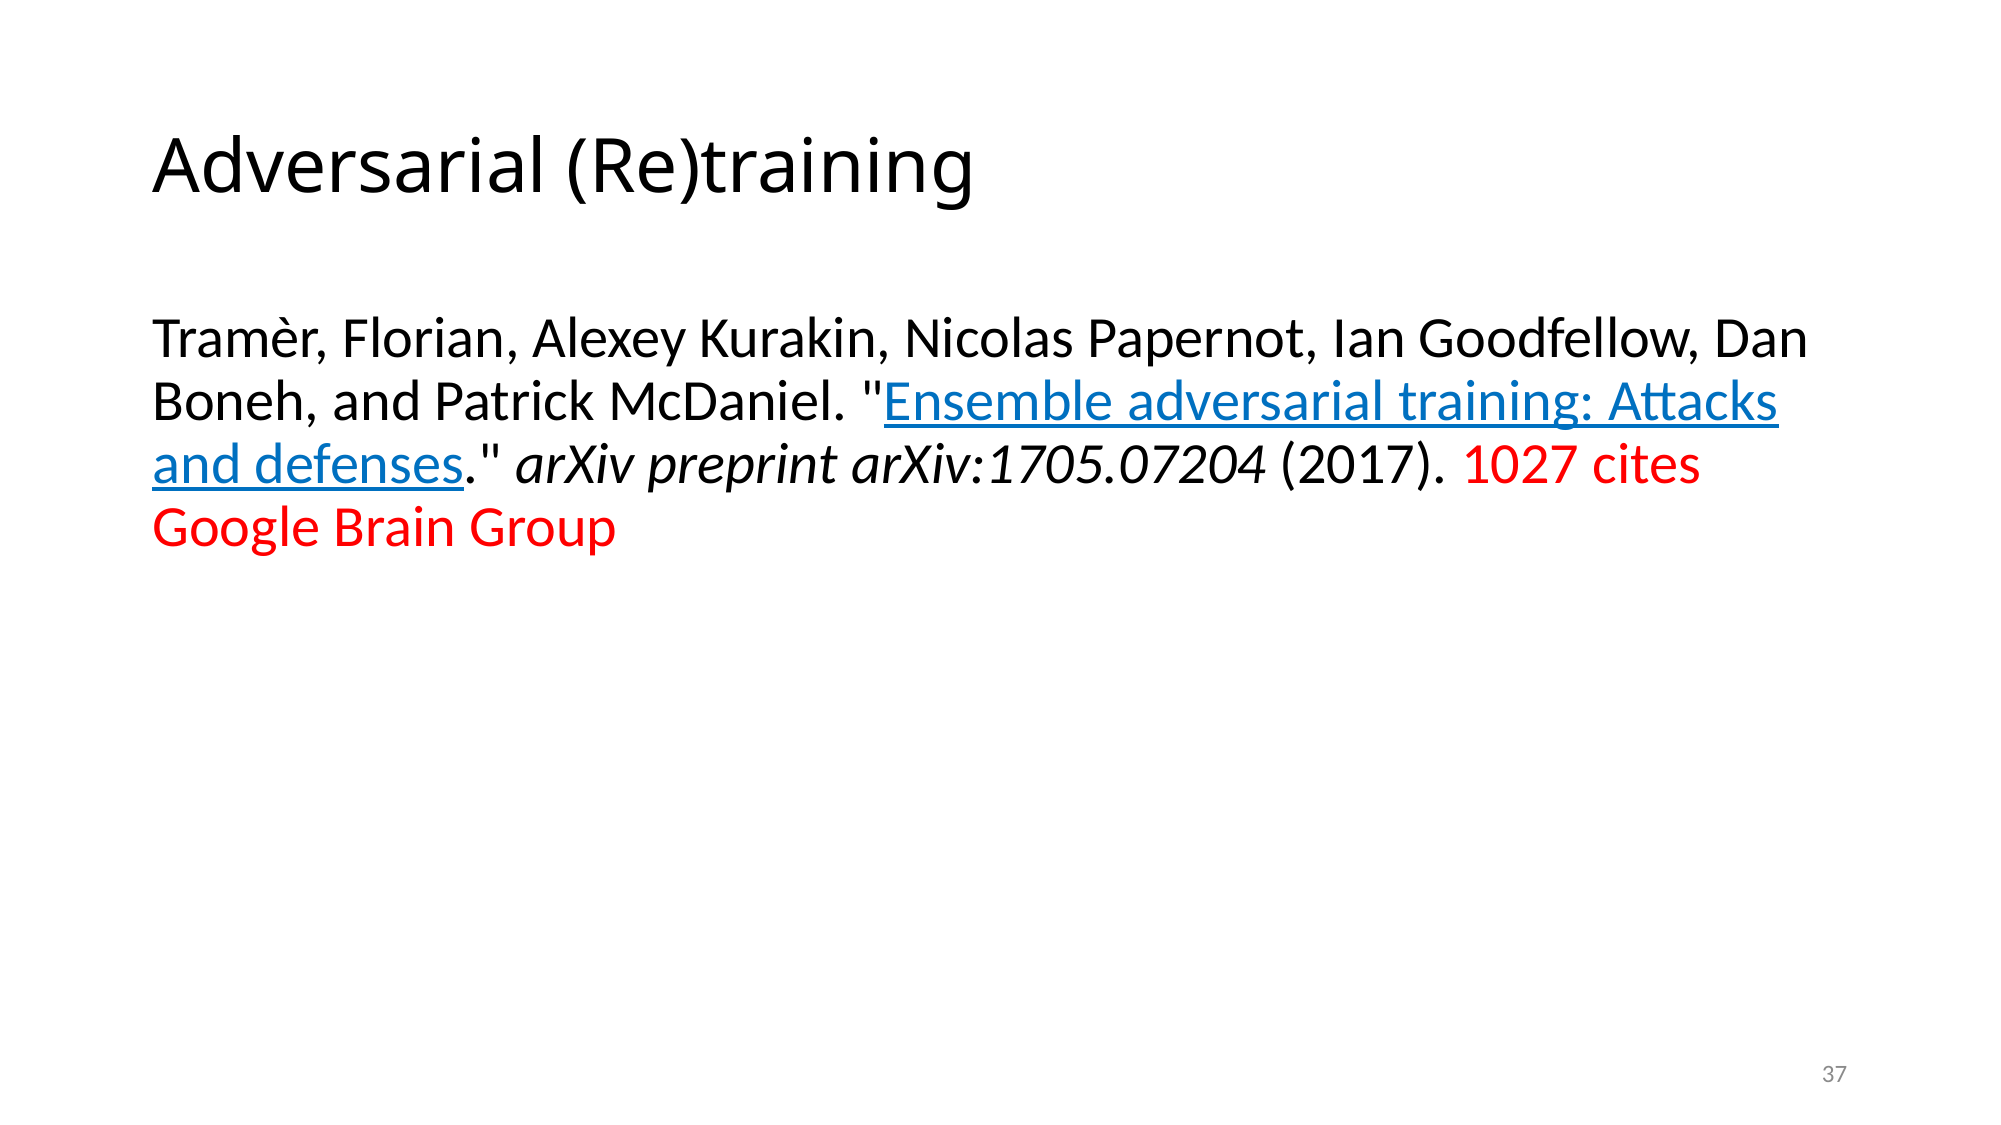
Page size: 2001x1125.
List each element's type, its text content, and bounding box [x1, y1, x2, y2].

title Adversarial (Re)training [137, 59, 1863, 278]
list Tramèr, Florian, Alexey Kurakin, Nicolas Papernot, Ian Goodfellow, Dan Boneh, and Patrick McDaniel. "Ensemble adversarial training: Attacks and defenses." arXiv preprint arXiv:1705.07204 (2017). 1027 cites Google Brain Group [137, 299, 1863, 1014]
slide_number 37 [1412, 1042, 1863, 1103]
